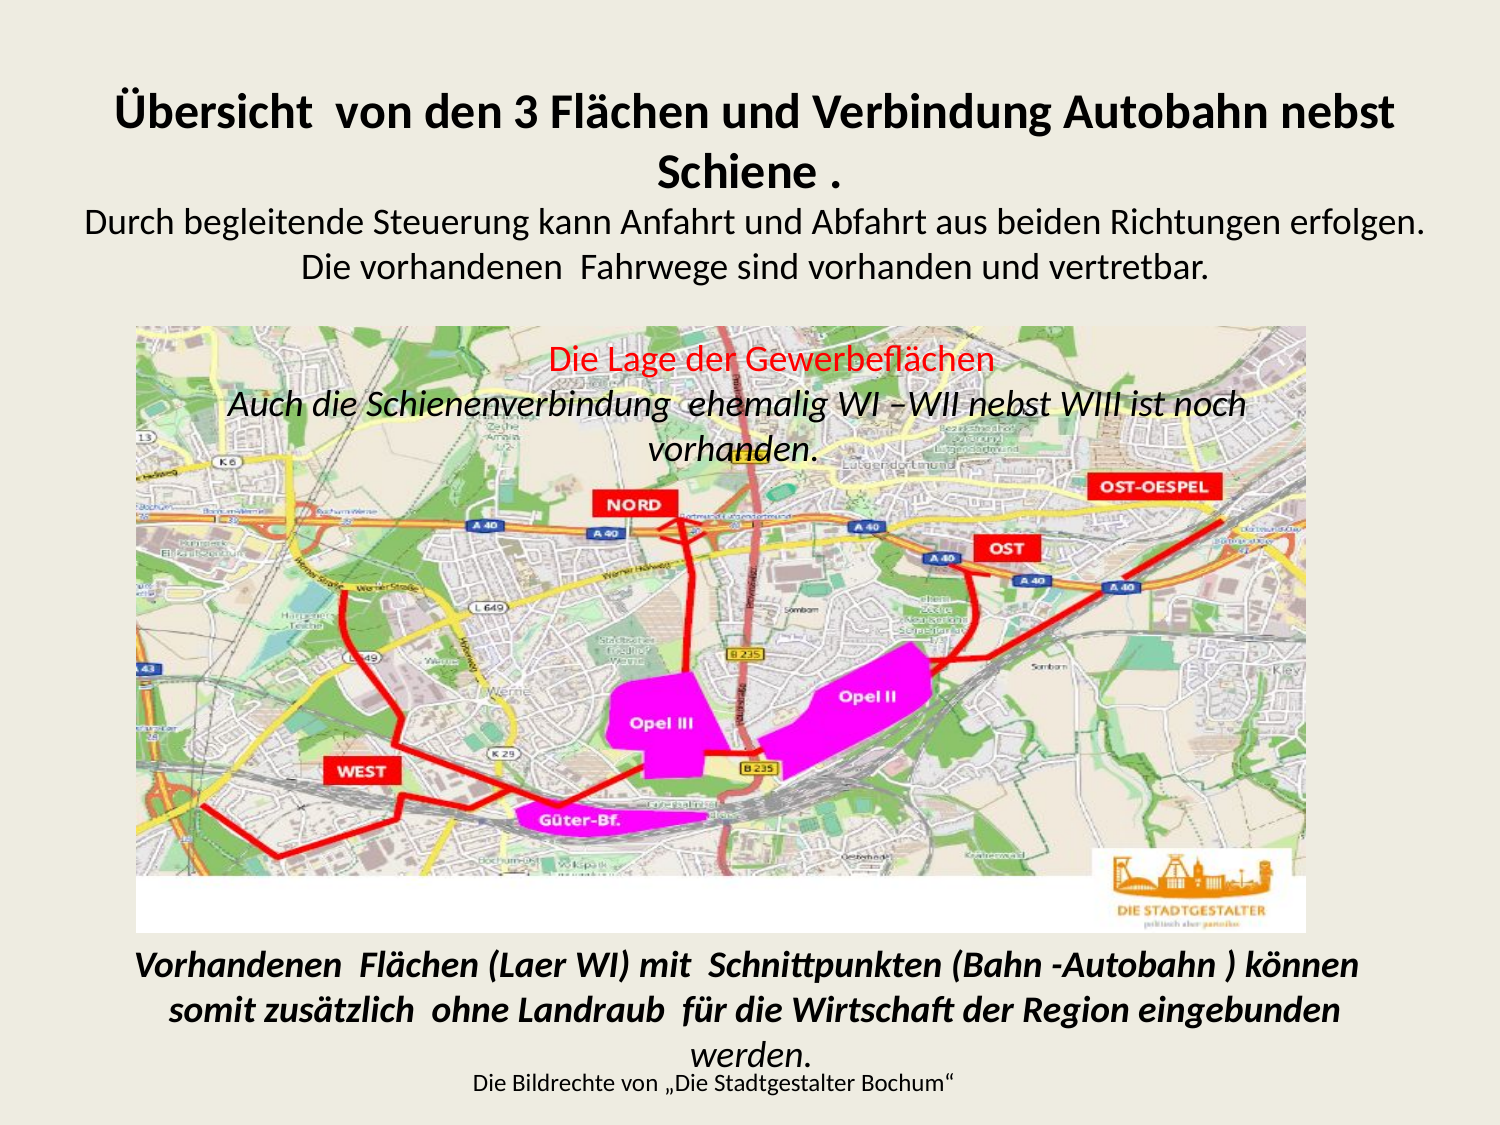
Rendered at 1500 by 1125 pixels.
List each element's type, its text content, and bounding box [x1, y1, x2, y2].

list Die Bildrechte von „Die Stadtgestalter Bochum“ [66, 1058, 1417, 1125]
text_box Vorhandenen Flächen (Laer WI) mit Schnittpunkten (Bahn -Autobahn ) können somit zusätzlich ohne Landraub für die Wirtschaft der Region eingebunden werden. [112, 932, 1400, 1082]
picture [136, 325, 1306, 933]
text_box Durch begleitende Steuerung kann Anfahrt und Abfahrt aus beiden Richtungen erfolgen. Die vorhandenen Fahrwege sind vorhanden und vertretbar. [64, 189, 1447, 295]
title Übersicht von den 3 Flächen und Verbindung Autobahn nebst Schiene . [75, 45, 1425, 189]
